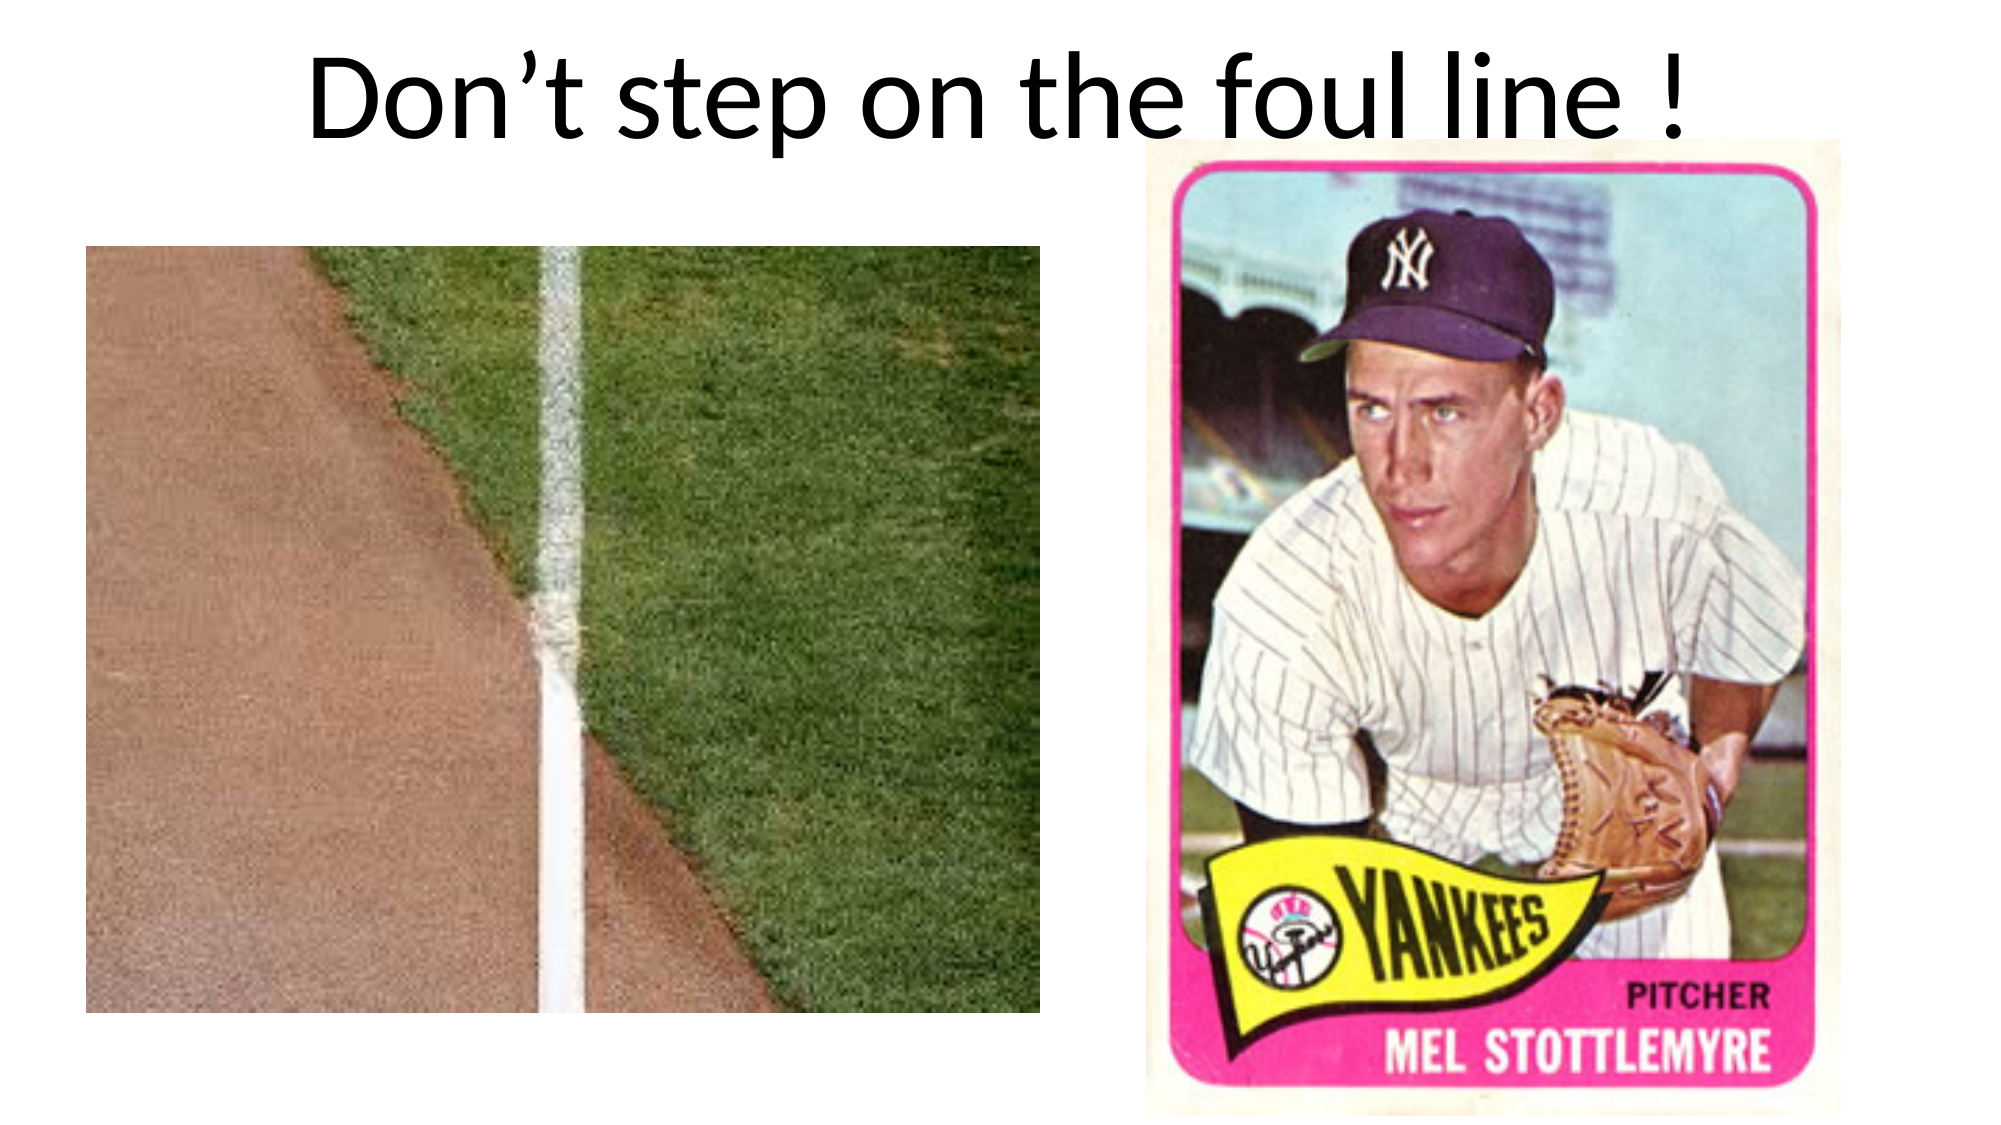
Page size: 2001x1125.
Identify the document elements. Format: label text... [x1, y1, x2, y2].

picture [86, 246, 1040, 1013]
text_box Don’t step on the foul line ! [13, 6, 1988, 172]
picture [1145, 139, 1841, 1116]
